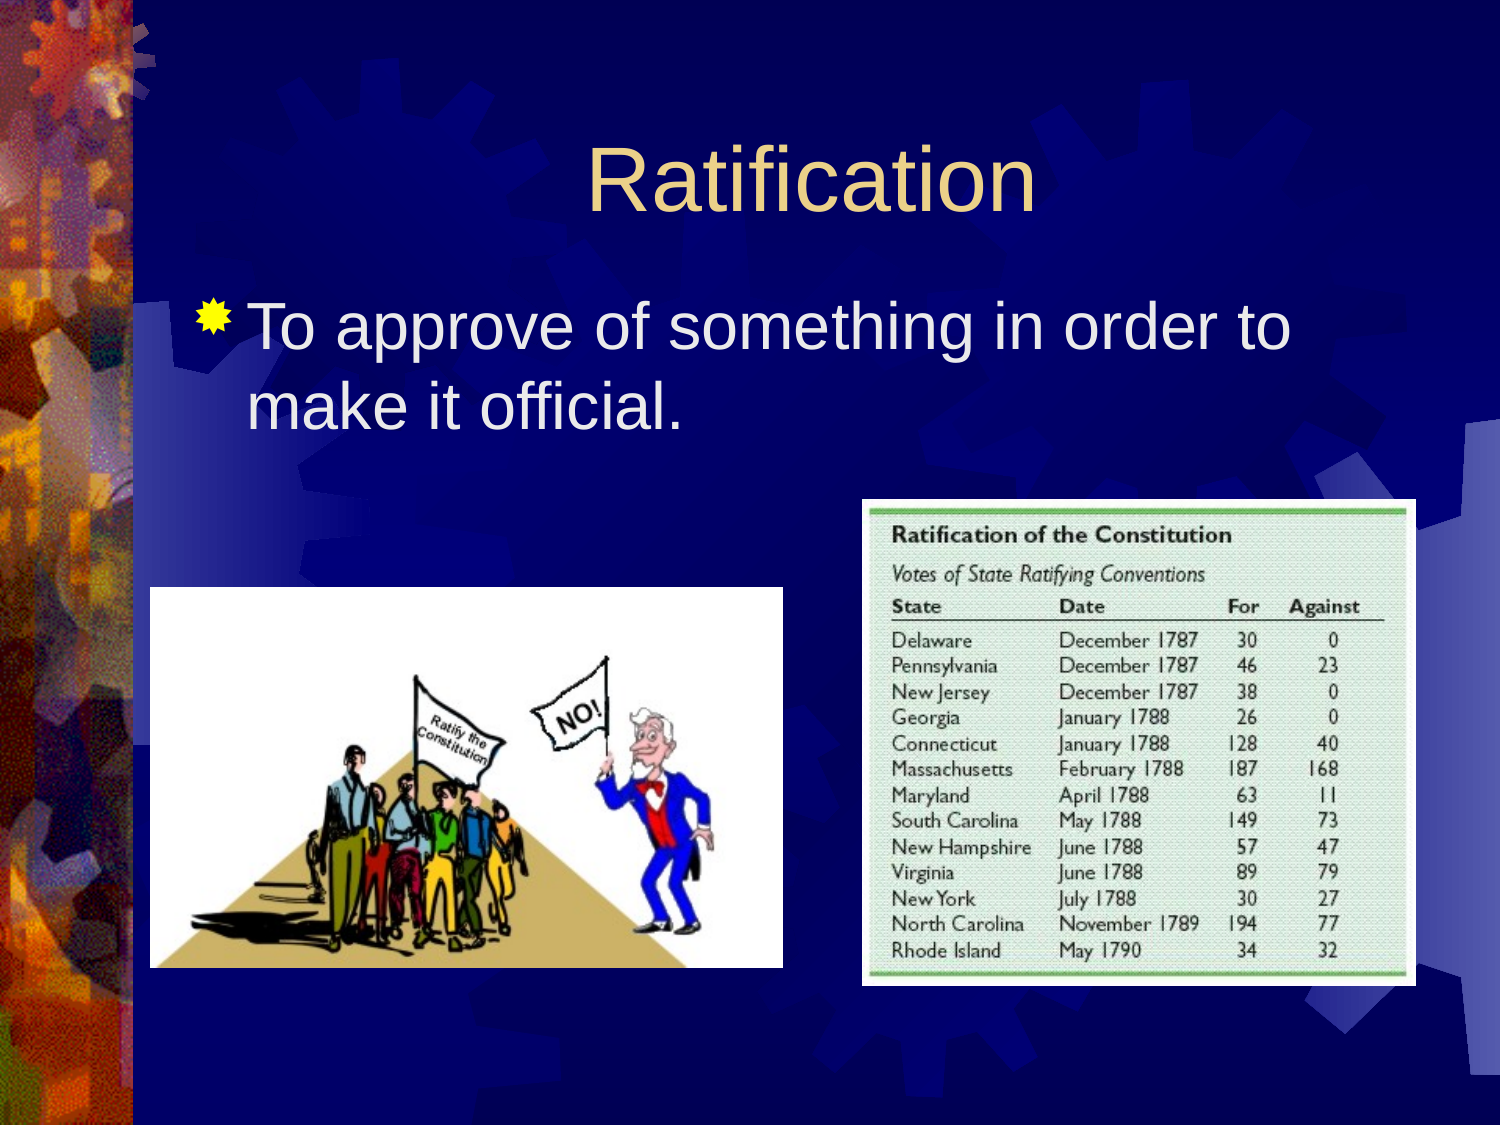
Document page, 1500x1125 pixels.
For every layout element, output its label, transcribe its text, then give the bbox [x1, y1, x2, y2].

picture [0, 0, 133, 1125]
list To approve of something in order to make it official. [174, 274, 1451, 488]
title Ratification [174, 49, 1451, 238]
picture [149, 587, 783, 968]
picture [862, 499, 1416, 987]
